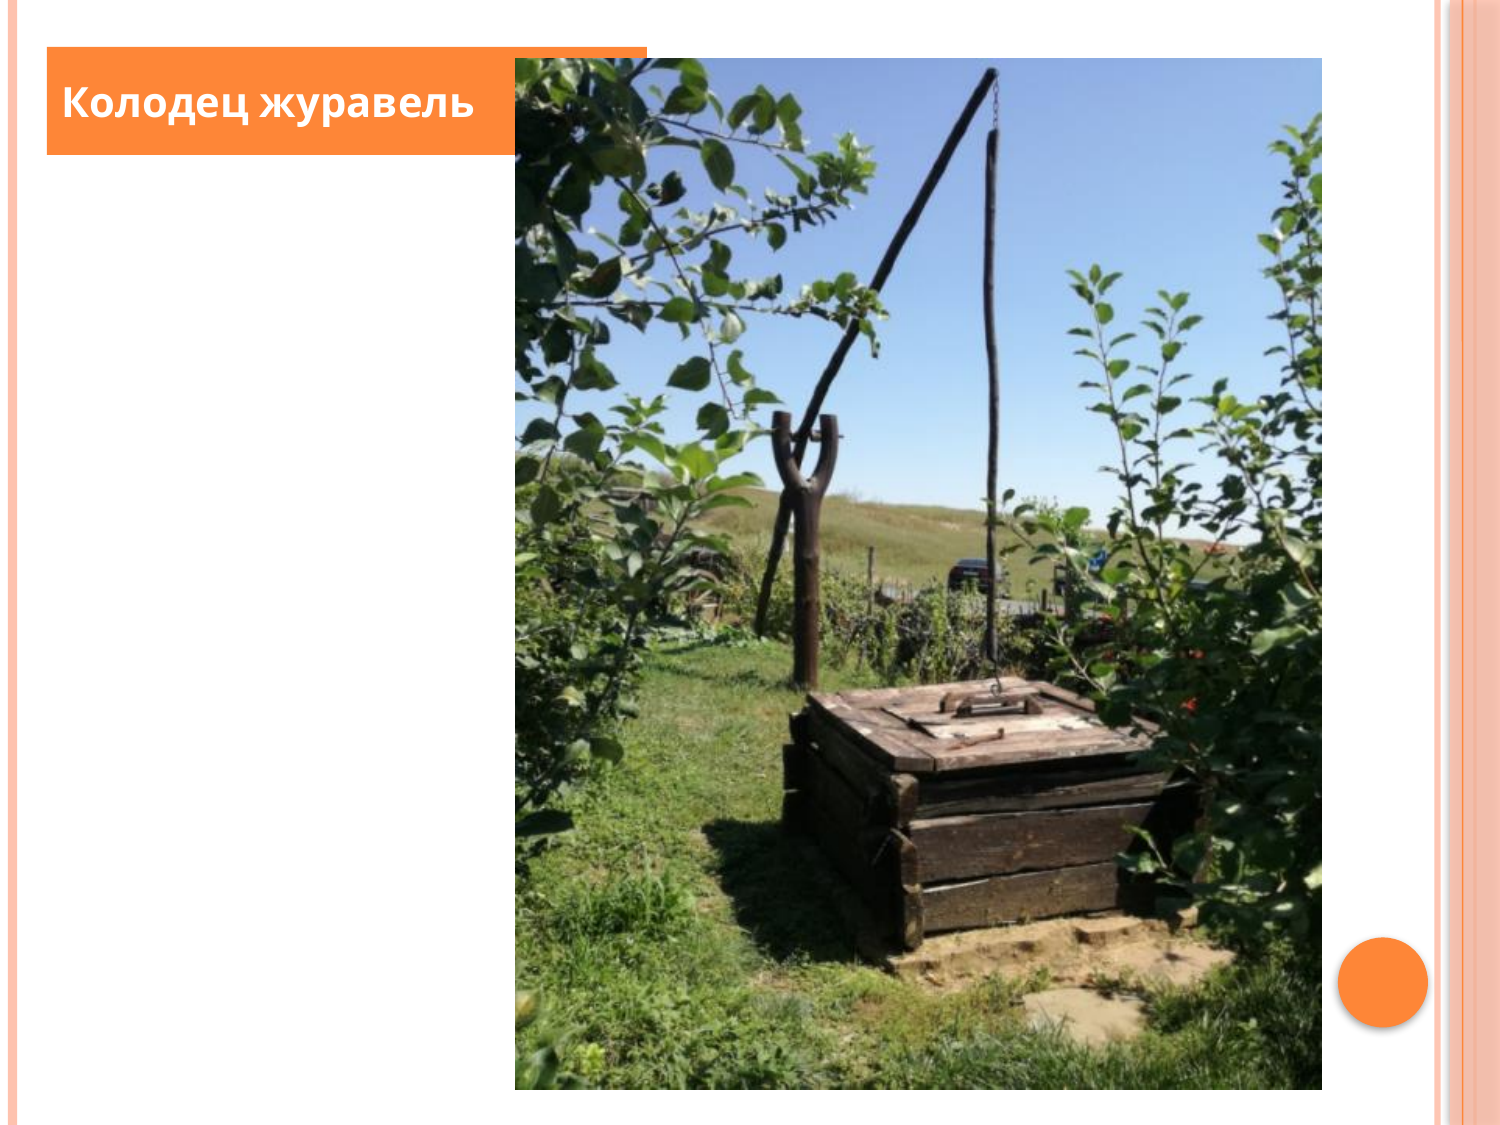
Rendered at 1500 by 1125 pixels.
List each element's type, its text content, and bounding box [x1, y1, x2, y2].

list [515, 58, 1323, 1091]
list Колодец журавель [46, 46, 647, 155]
